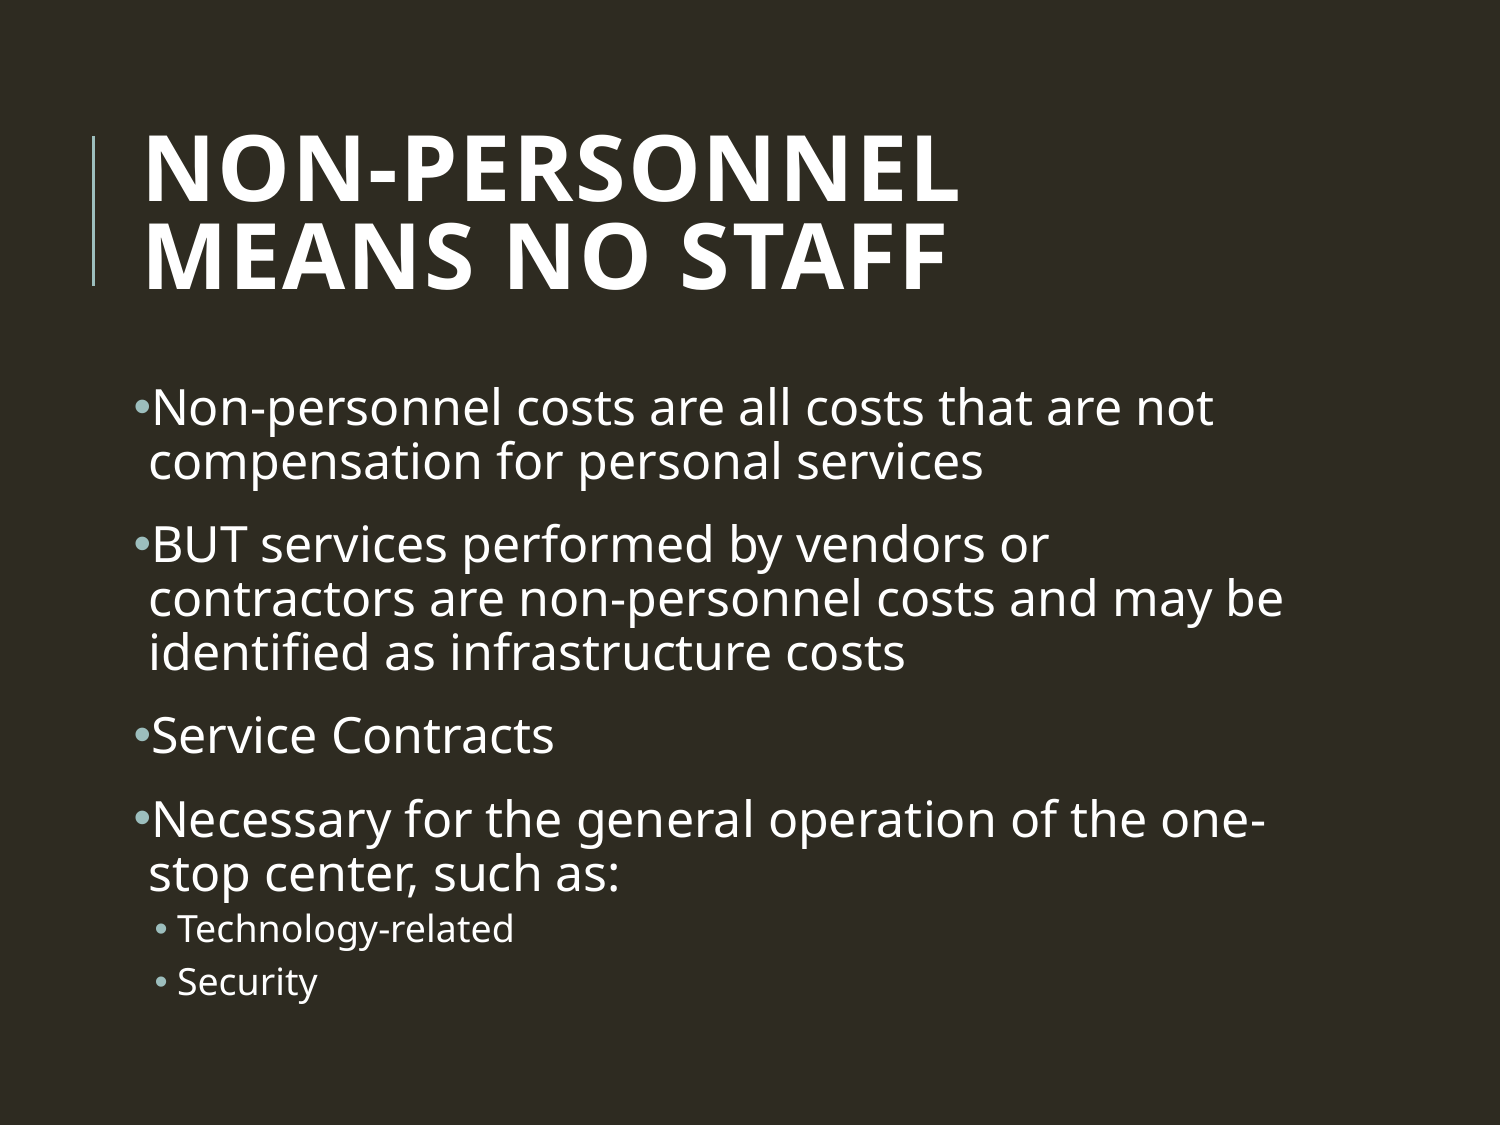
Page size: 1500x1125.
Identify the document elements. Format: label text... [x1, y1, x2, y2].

list Non-personnel costs are all costs that are not compensation for personal services BUT services performed by vendors or contractors are non-personnel costs and may be identified as infrastructure costs Service Contracts Necessary for the general operation of the one-stop center, such as: Technology-related Security [126, 375, 1322, 1035]
title Non-personnel Means No Staff [126, 96, 1322, 342]
